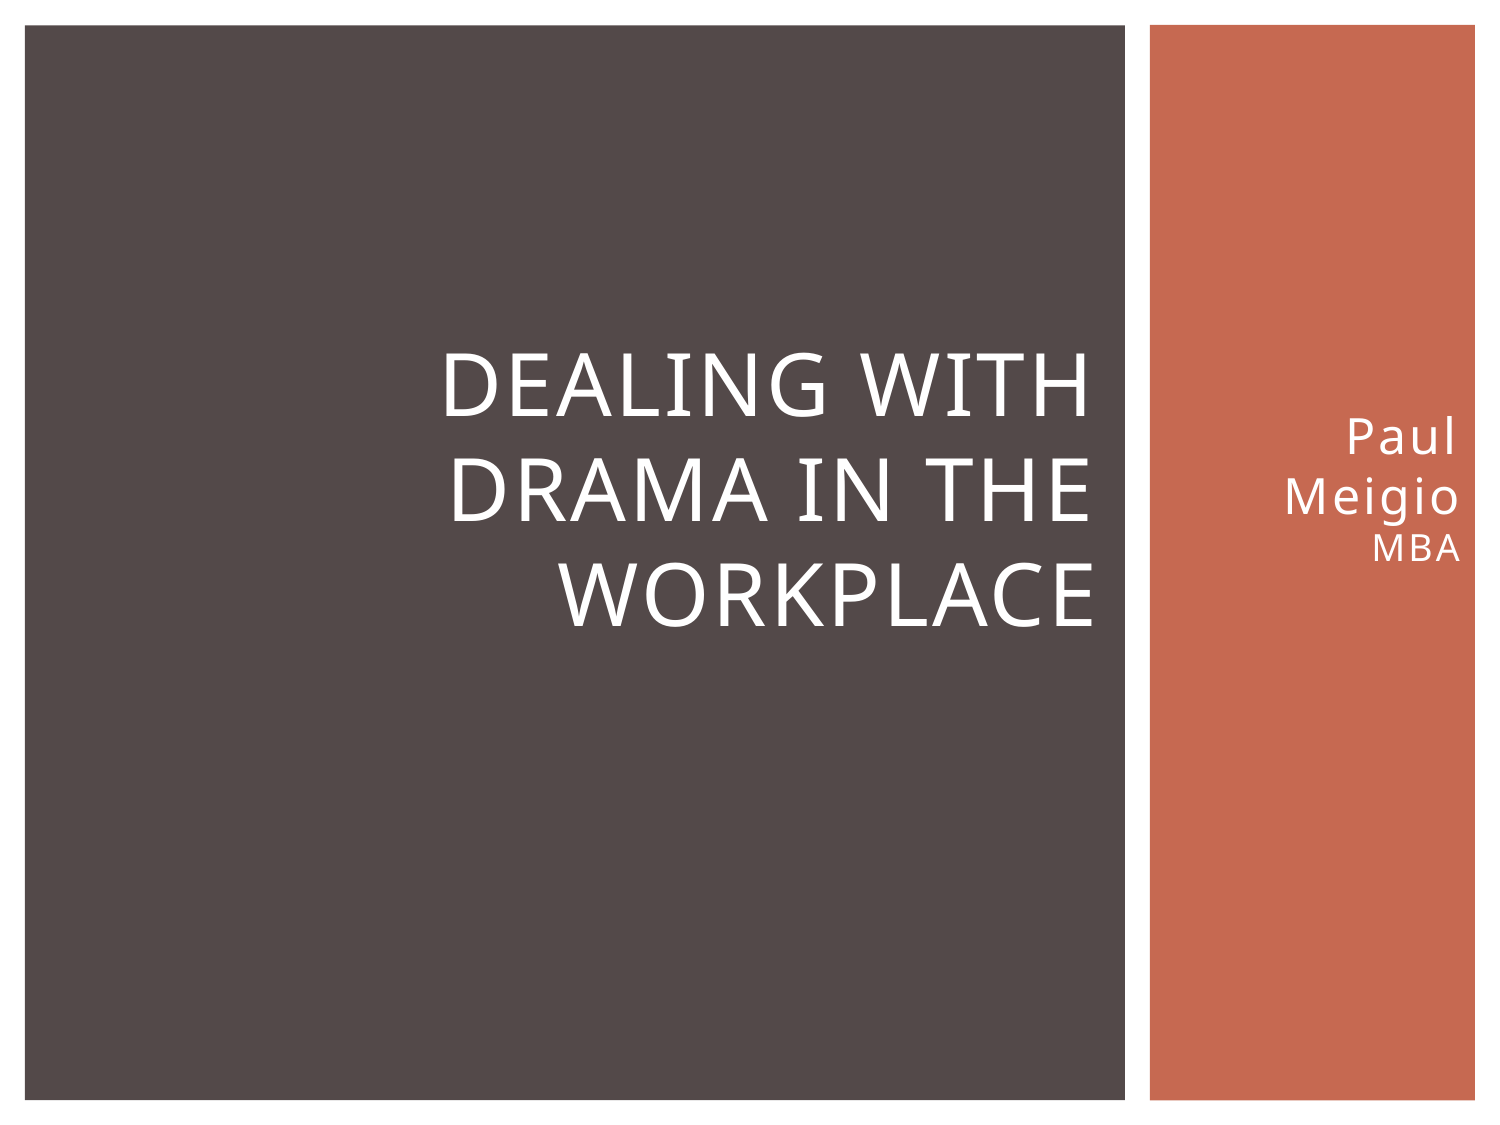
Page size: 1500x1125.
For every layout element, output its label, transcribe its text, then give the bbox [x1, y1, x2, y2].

title Dealing with drama in the workplace [75, 336, 1113, 637]
subtitle Paul Meigio MBA [1149, 336, 1475, 637]
